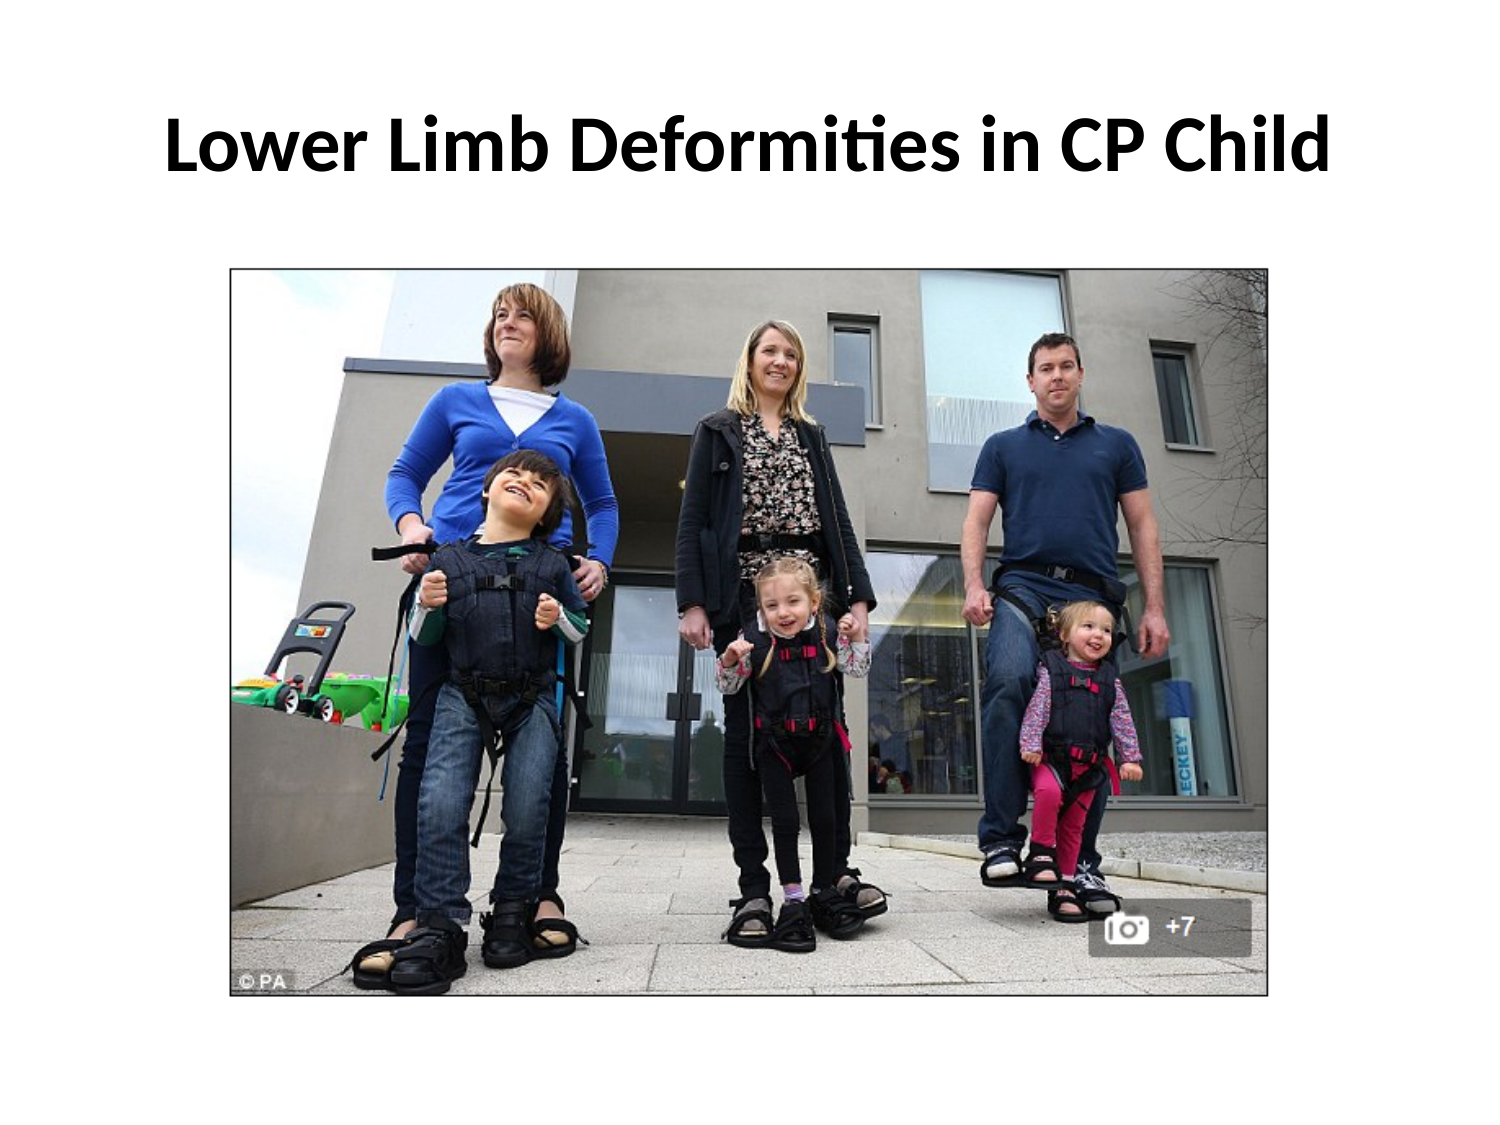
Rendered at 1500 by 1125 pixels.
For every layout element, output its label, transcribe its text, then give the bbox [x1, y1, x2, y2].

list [74, 262, 1426, 1006]
title Lower Limb Deformities in CP Child [75, 45, 1425, 233]
